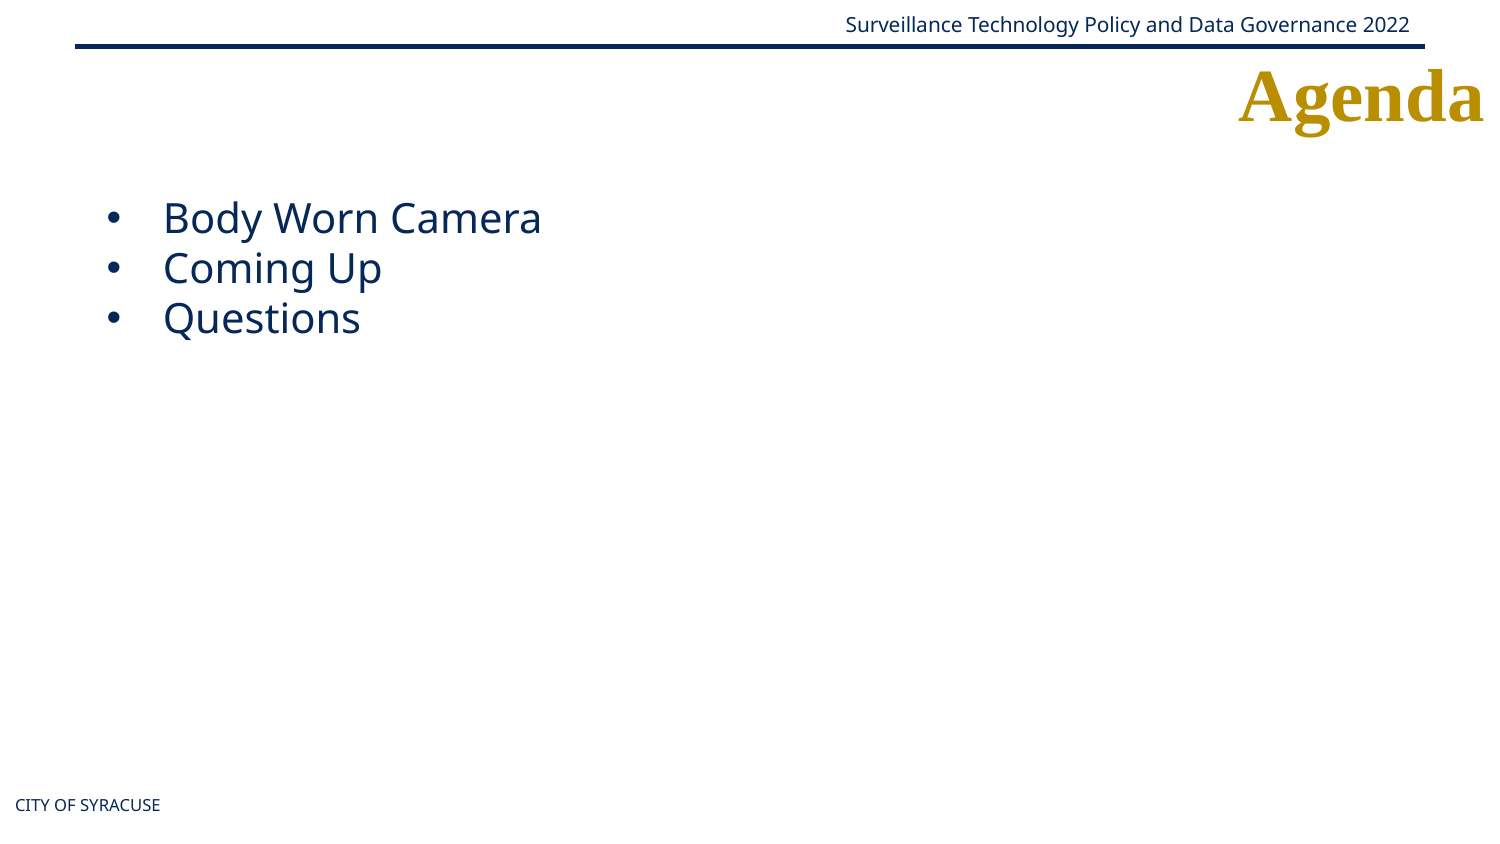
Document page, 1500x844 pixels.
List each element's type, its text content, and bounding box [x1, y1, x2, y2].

title Agenda [825, 42, 1500, 140]
slide_number CITY OF SYRACUSE [0, 782, 350, 828]
text_box Body Worn Camera Coming Up Questions [74, 184, 1318, 782]
